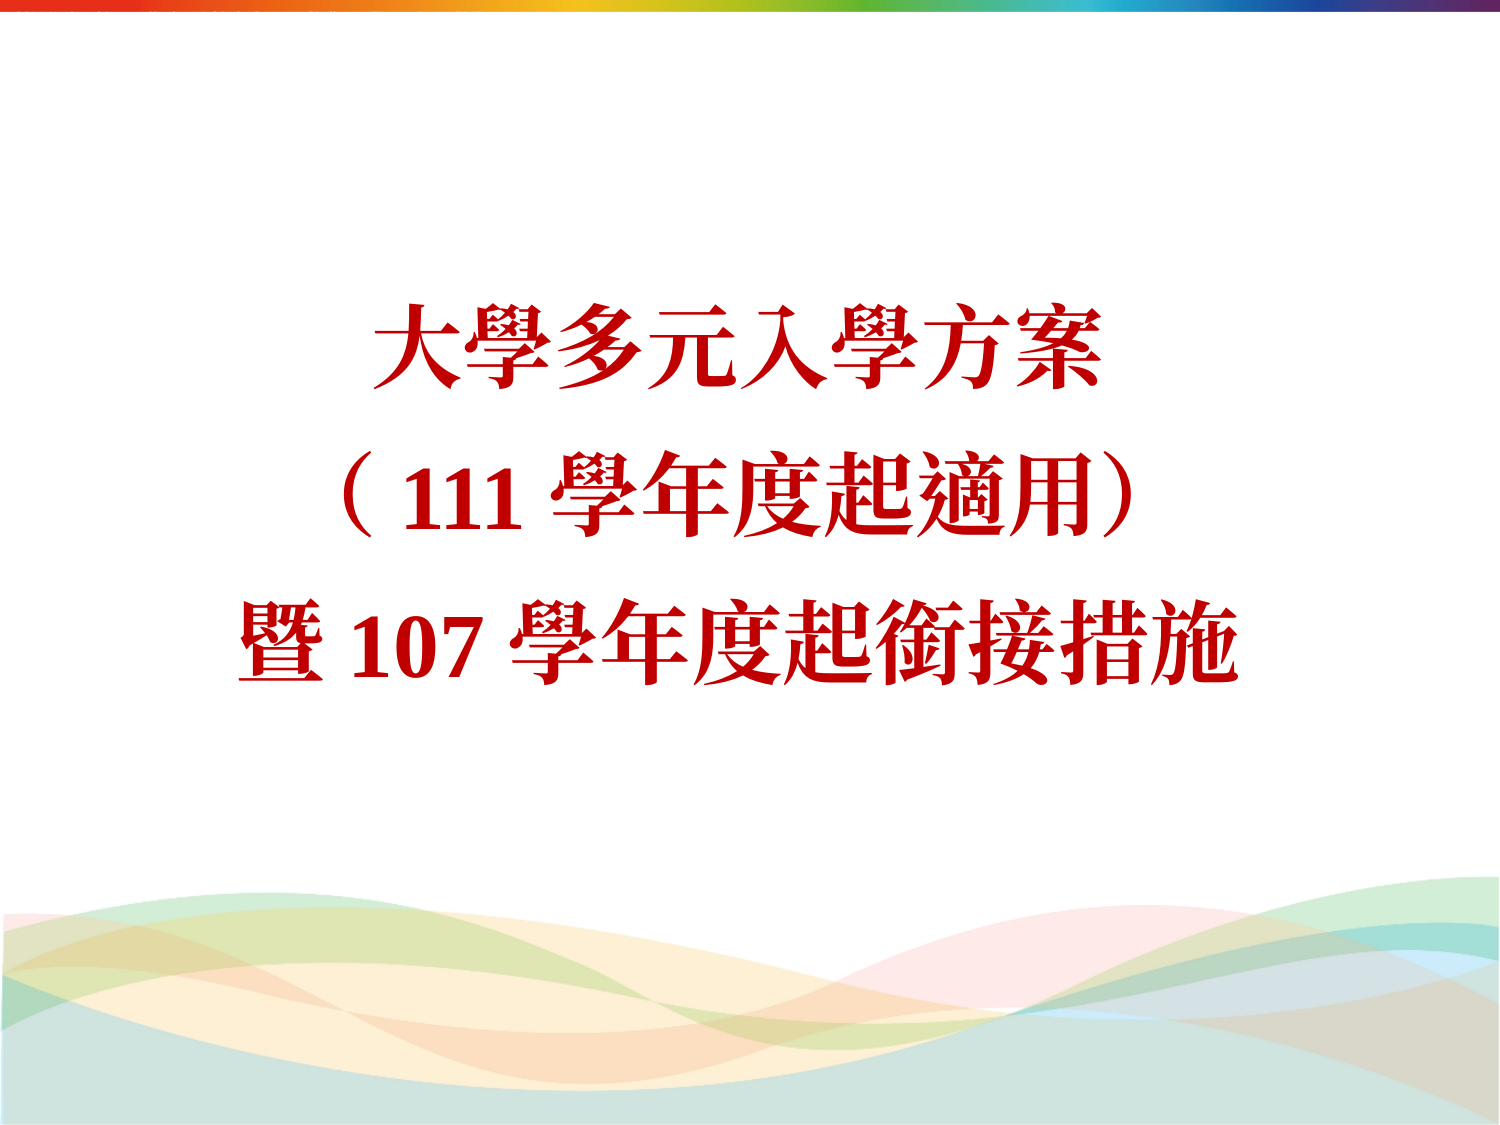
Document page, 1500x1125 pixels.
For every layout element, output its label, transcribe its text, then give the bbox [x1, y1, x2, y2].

picture [0, 208, 1500, 1125]
text_box 大學多元入學方案 （111學年度起適用） 暨107學年度起銜接措施 [135, 243, 1341, 693]
picture [0, 0, 1500, 11]
